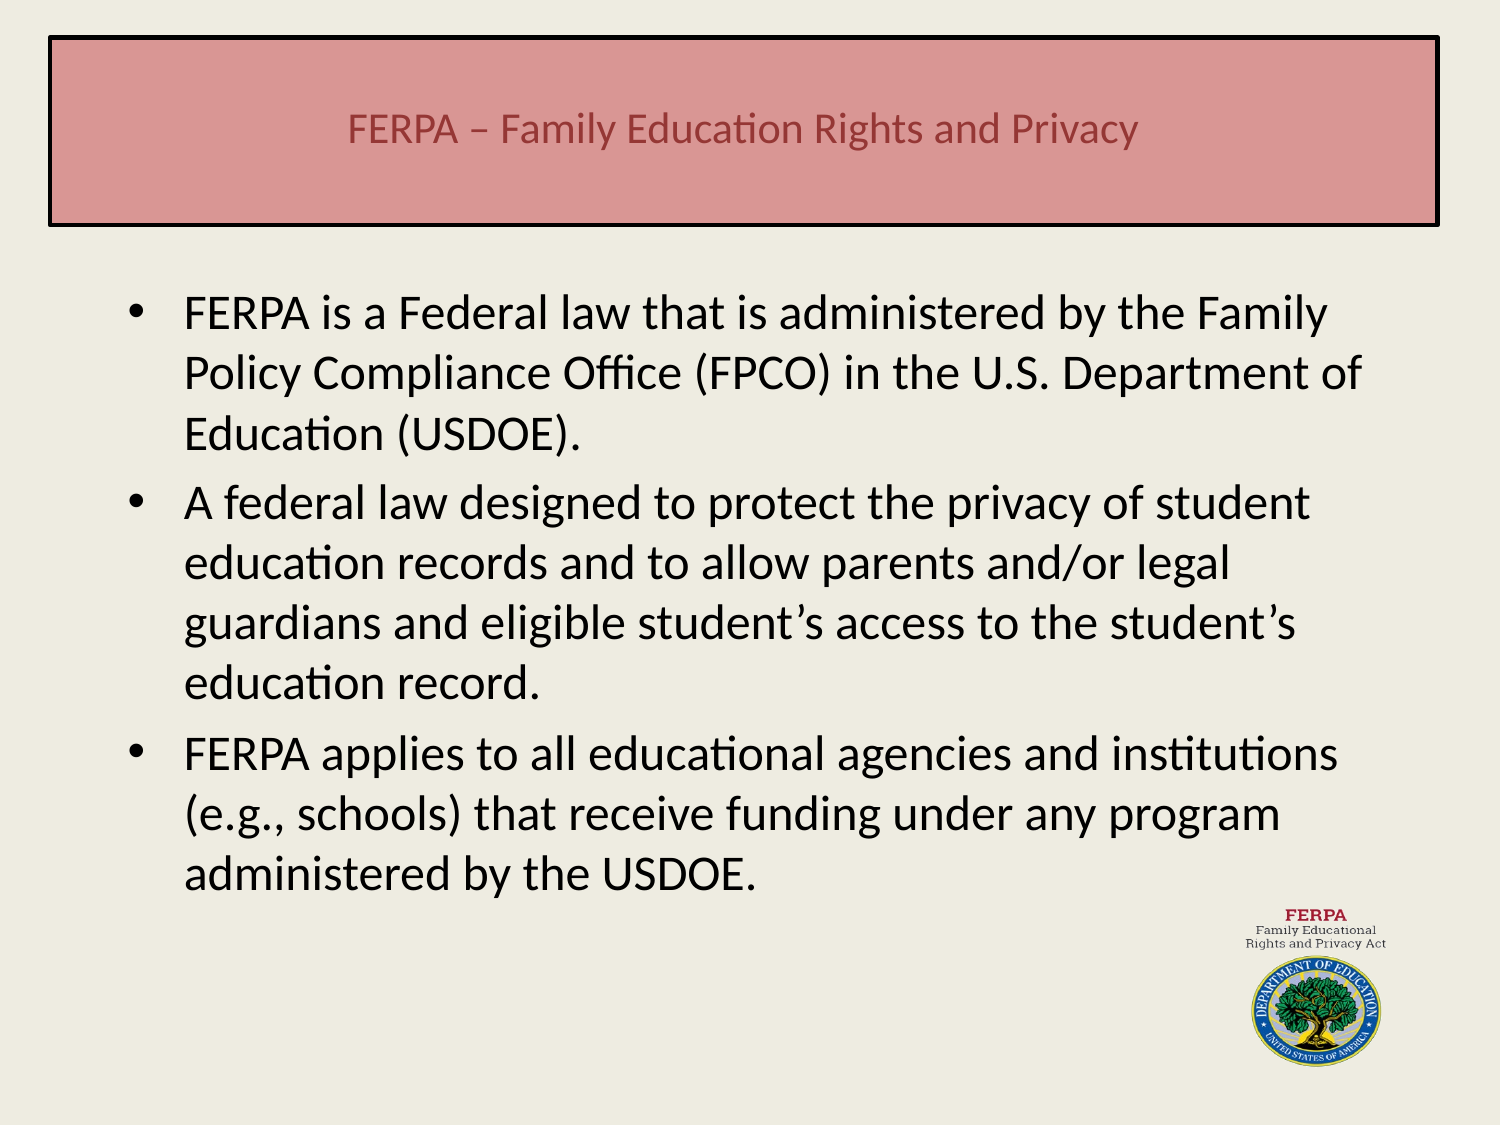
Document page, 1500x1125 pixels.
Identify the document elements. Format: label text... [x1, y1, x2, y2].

picture [1212, 899, 1420, 1077]
list FERPA is a Federal law that is administered by the Family Policy Compliance Office (FPCO) in the U.S. Department of Education (USDOE). A federal law designed to protect the privacy of student education records and to allow parents and/or legal guardians and eligible student’s access to the student’s education record. FERPA applies to all educational agencies and institutions (e.g., schools) that receive funding under any program administered by the USDOE. [112, 237, 1450, 1113]
title FERPA – Family Education Rights and Privacy [50, 37, 1438, 225]
